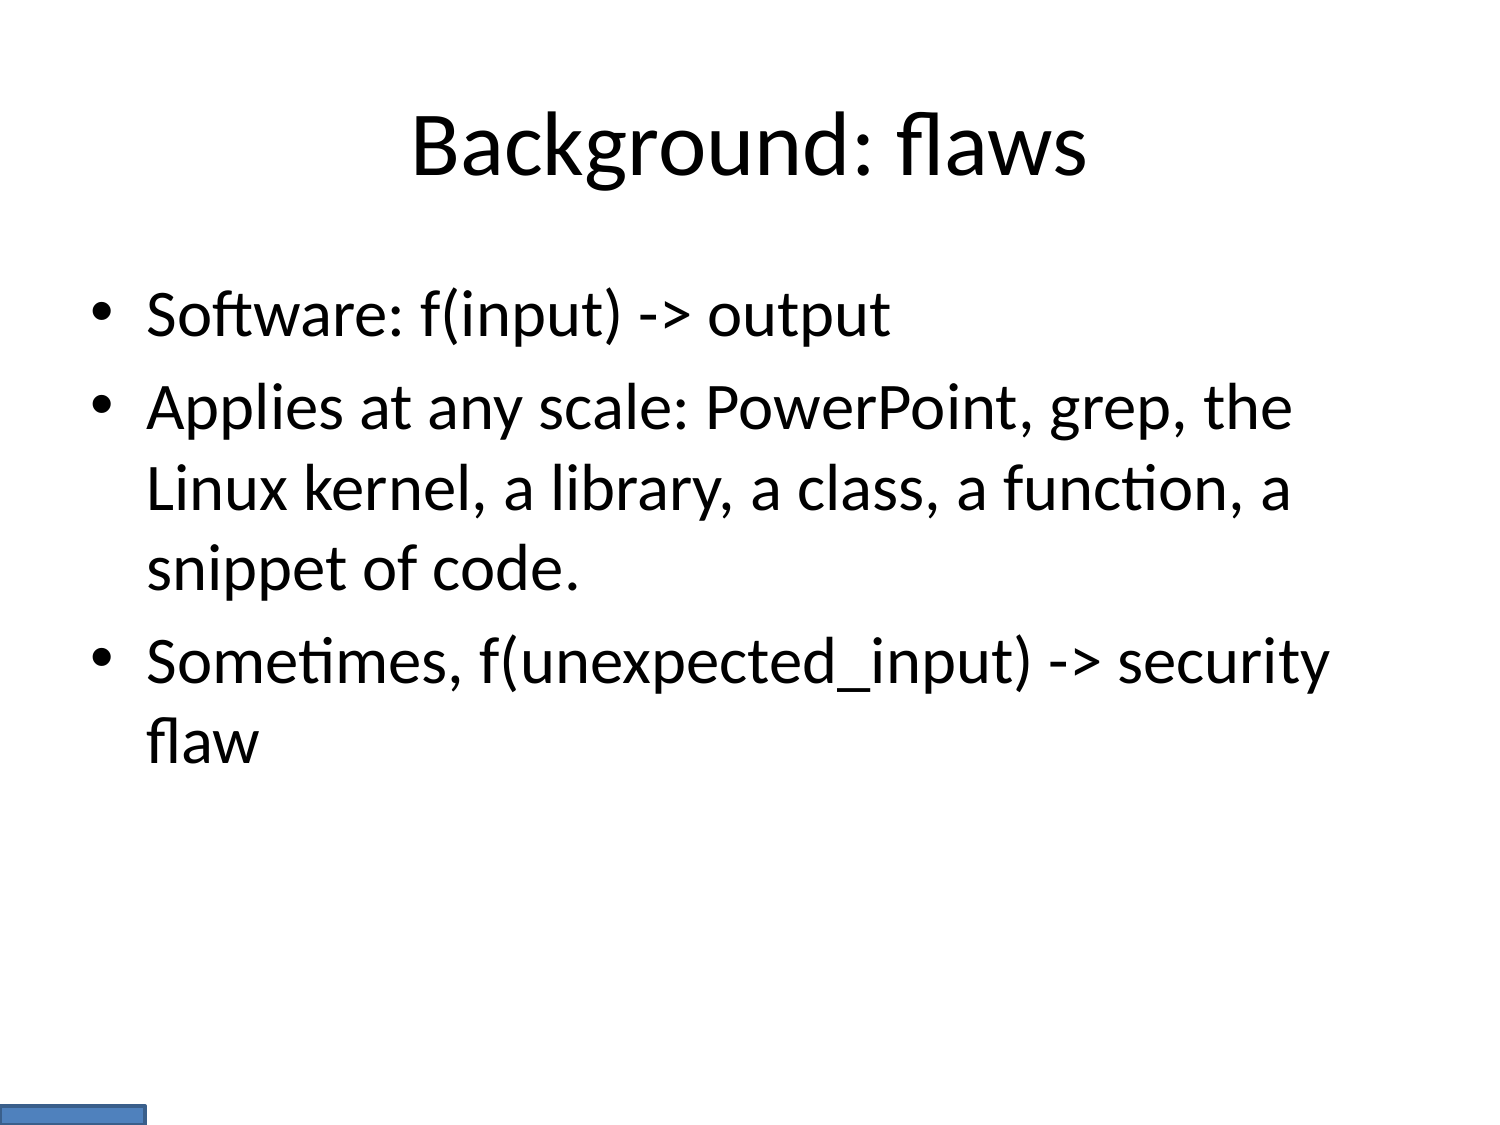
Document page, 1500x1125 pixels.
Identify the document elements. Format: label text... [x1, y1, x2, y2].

list Software: f(input) -> output Applies at any scale: PowerPoint, grep, the Linux kernel, a library, a class, a function, a snippet of code. Sometimes, f(unexpected_input) -> security flaw [75, 262, 1425, 1005]
text_box [0, 1104, 147, 1125]
title Background: flaws [75, 45, 1425, 233]
